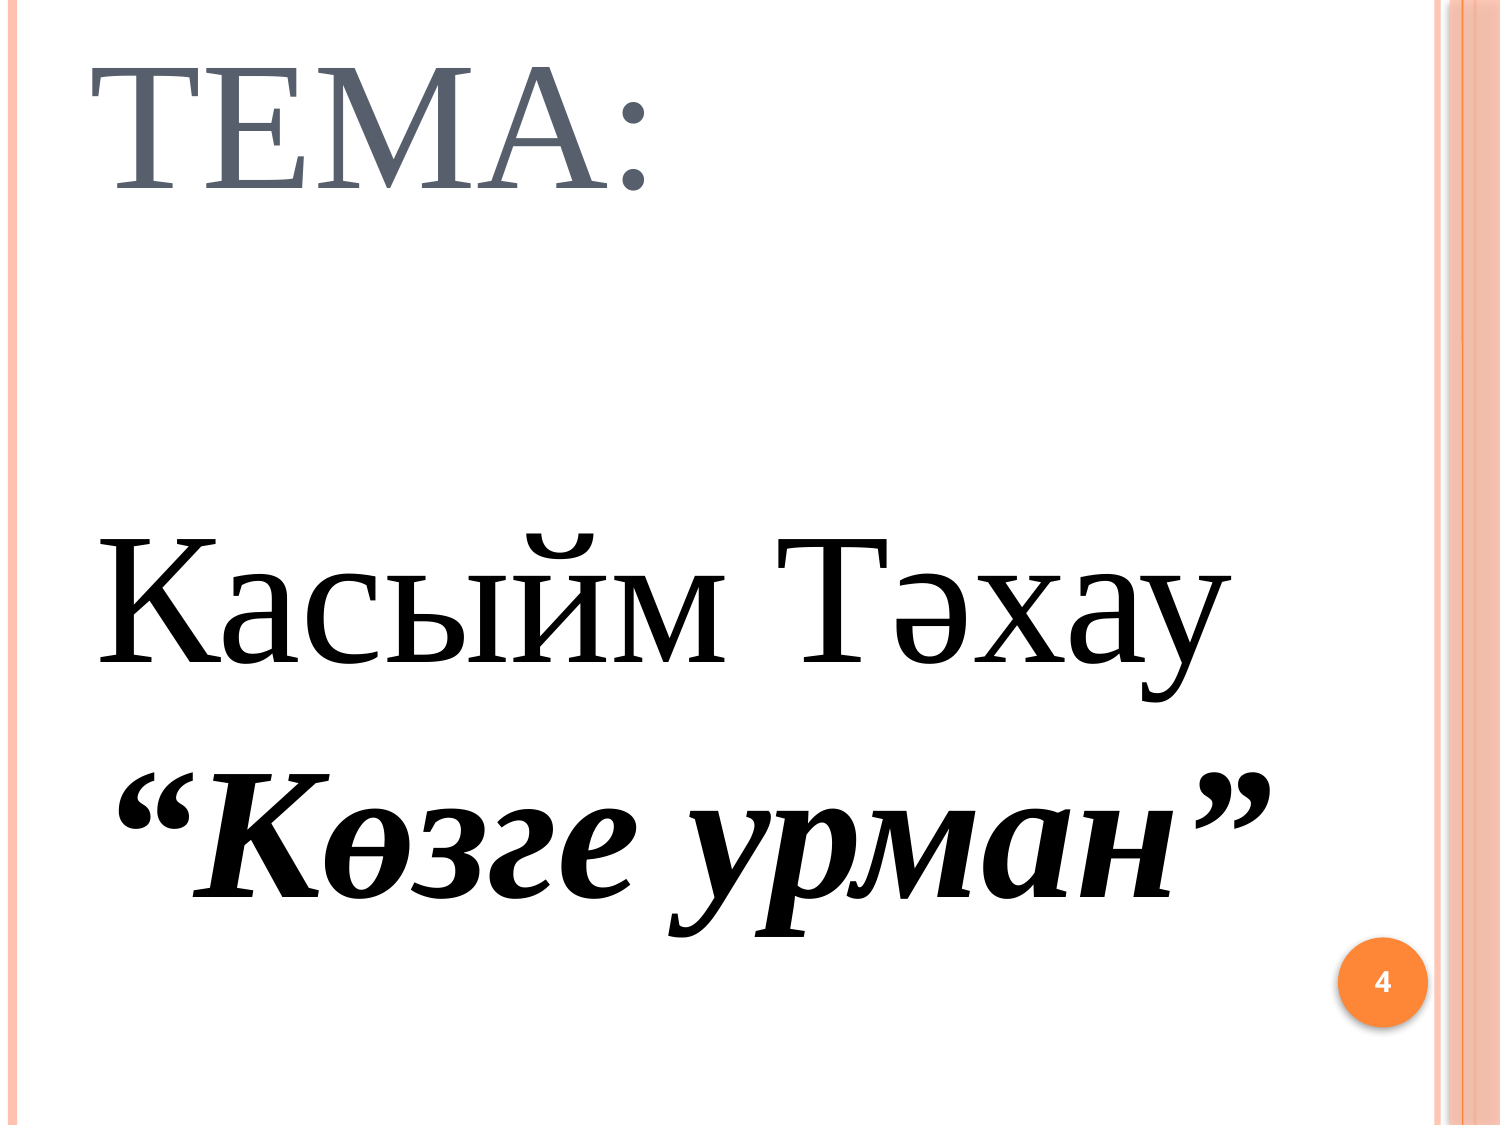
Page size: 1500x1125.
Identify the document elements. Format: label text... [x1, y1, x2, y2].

title Тема: [75, 45, 1300, 210]
slide_number 4 [1333, 940, 1434, 1027]
list Касыйм Тәхау “Көзге урман” [75, 210, 1300, 1062]
